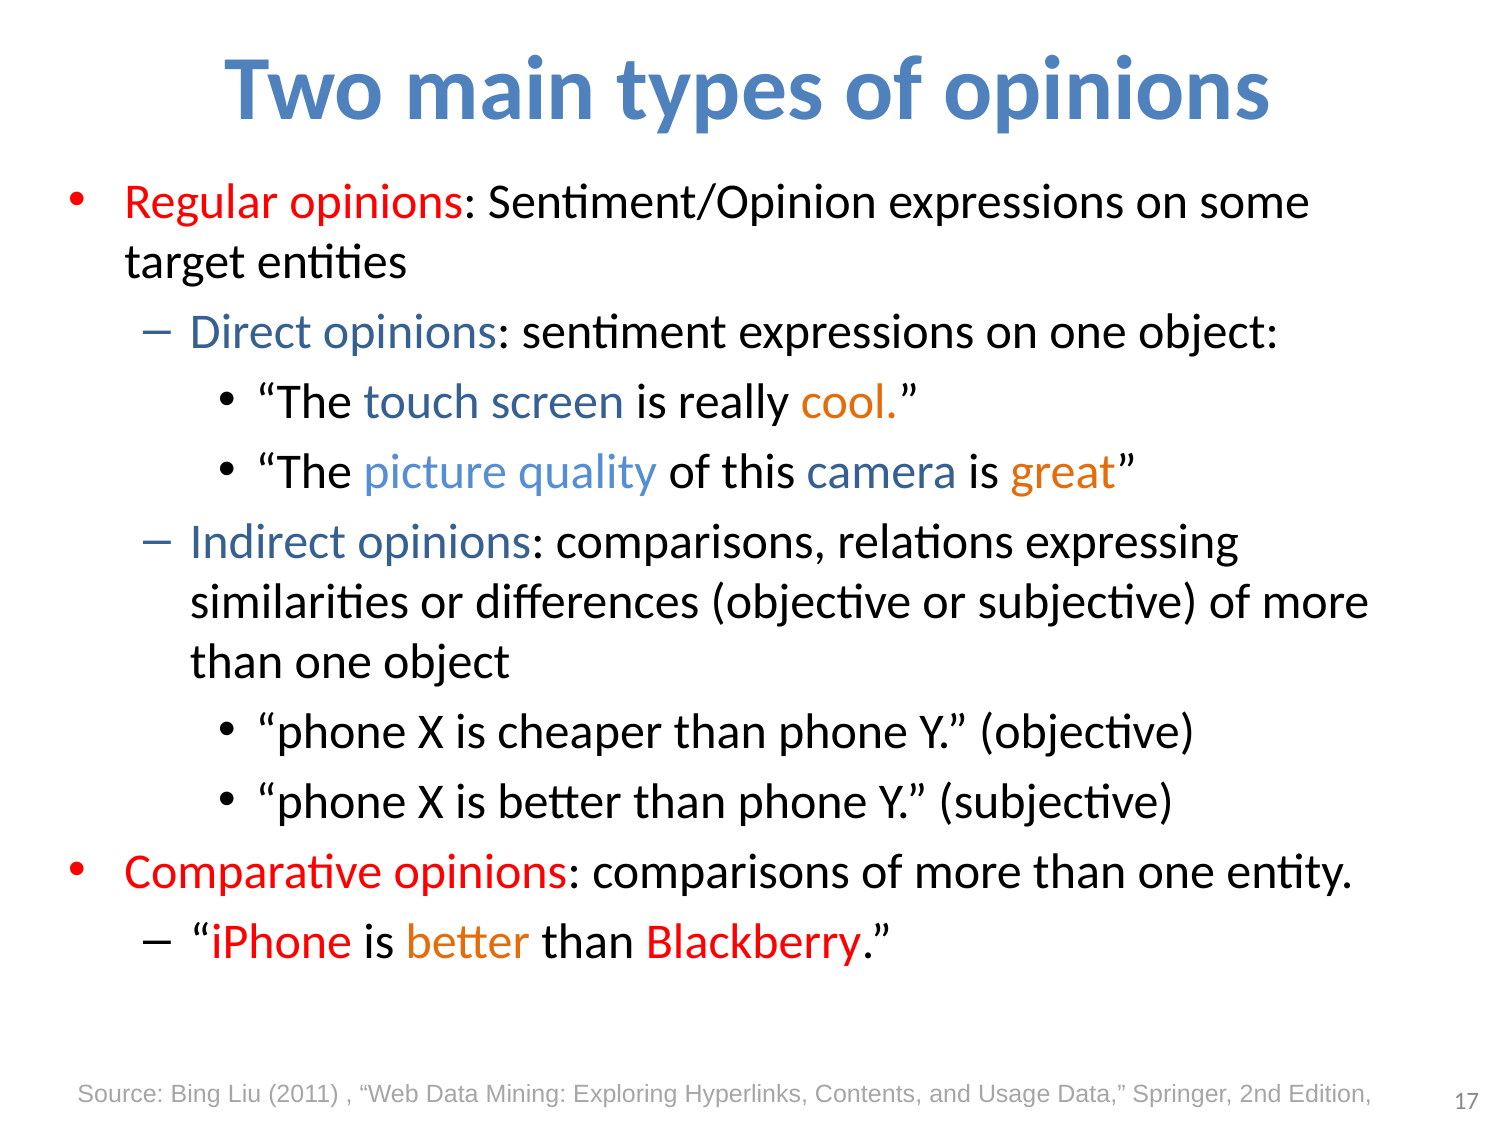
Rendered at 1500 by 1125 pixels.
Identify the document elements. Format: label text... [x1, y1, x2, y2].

list Regular opinions: Sentiment/Opinion expressions on some target entities Direct opinions: sentiment expressions on one object: “The touch screen is really cool.” “The picture quality of this camera is great” Indirect opinions: comparisons, relations expressing similarities or differences (objective or subjective) of more than one object “phone X is cheaper than phone Y.” (objective) “phone X is better than phone Y.” (subjective) Comparative opinions: comparisons of more than one entity. “iPhone is better than Blackberry.” [53, 160, 1447, 1047]
text_box Source: Bing Liu (2011) , “Web Data Mining: Exploring Hyperlinks, Contents, and Usage Data,” Springer, 2nd Edition, [53, 1070, 1400, 1115]
slide_number 17 [1144, 1069, 1495, 1125]
title Two main types of opinions [73, 19, 1424, 147]
